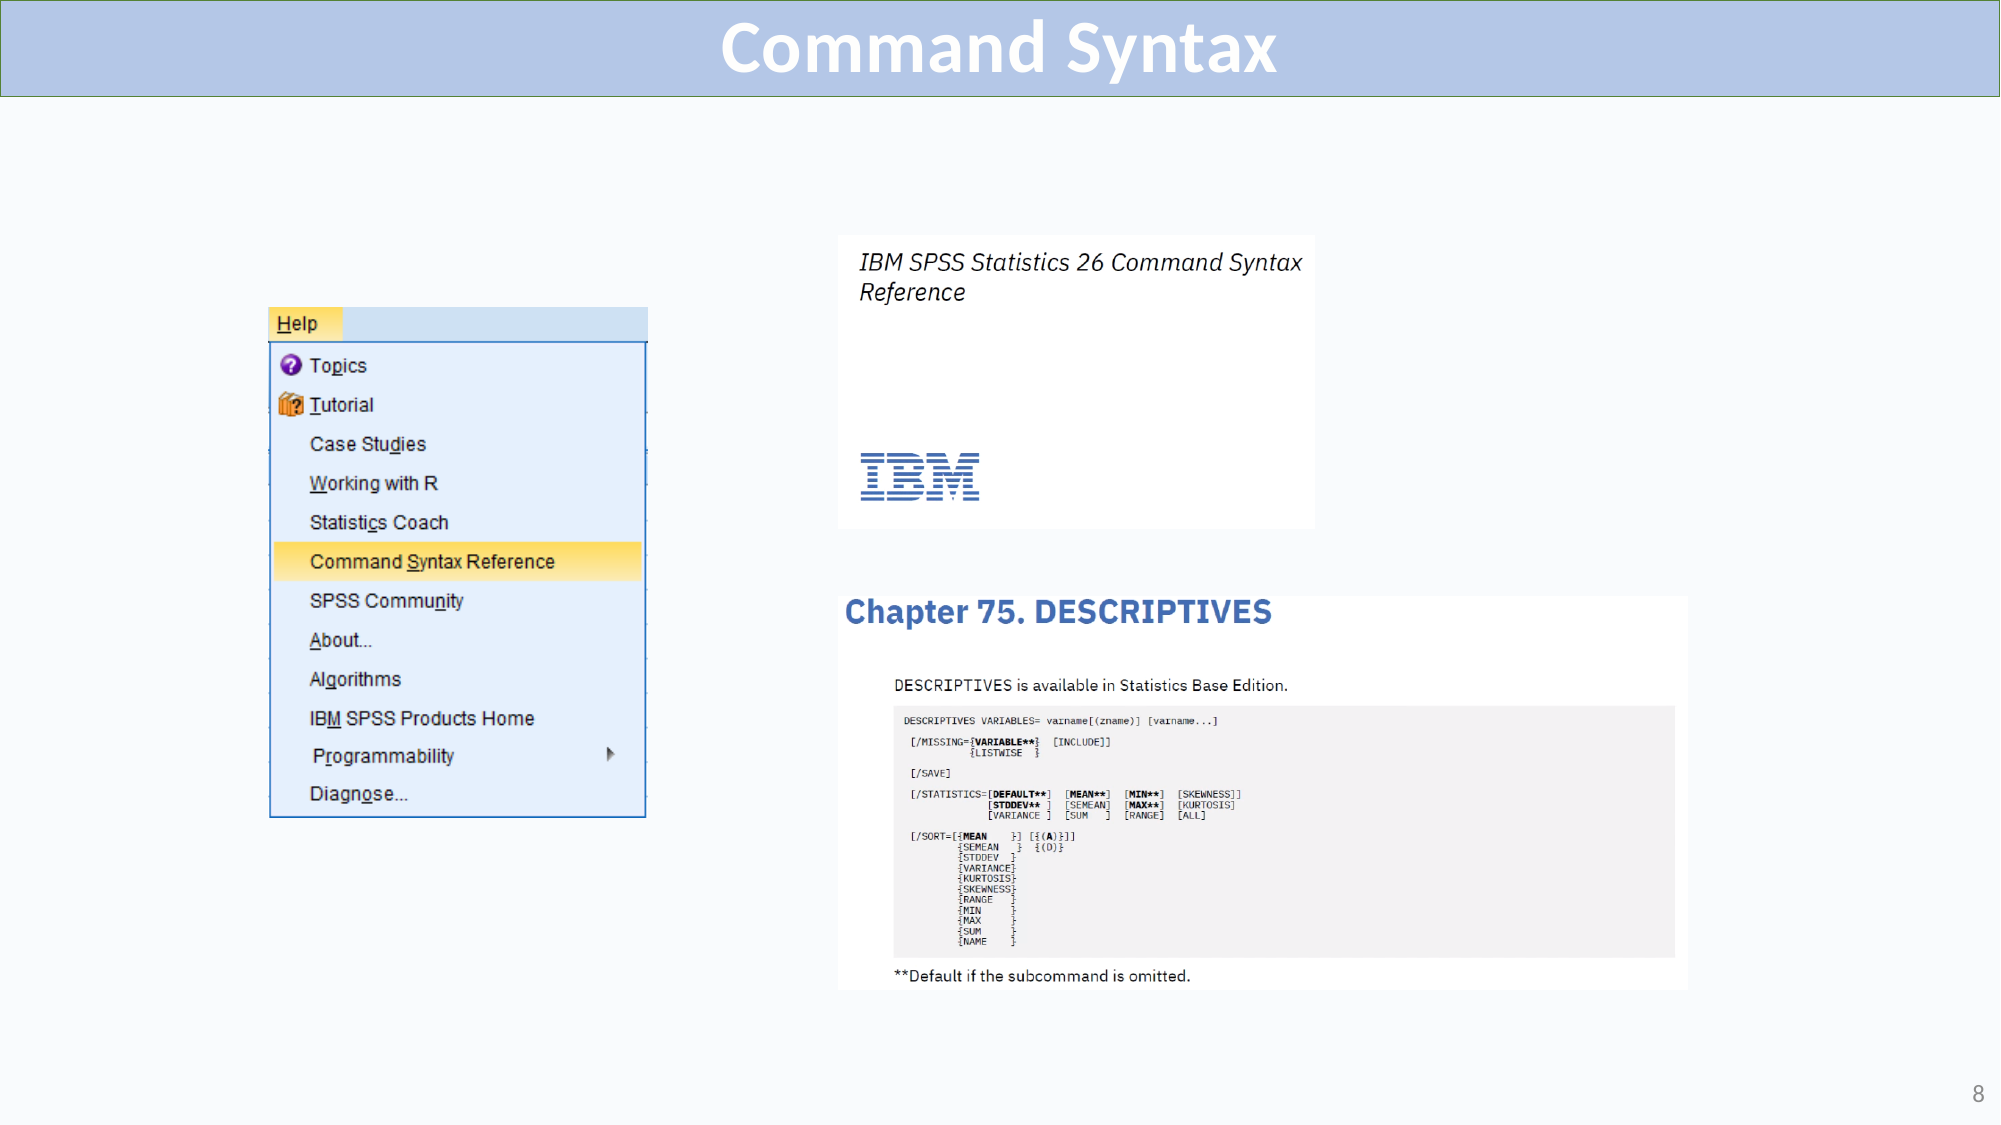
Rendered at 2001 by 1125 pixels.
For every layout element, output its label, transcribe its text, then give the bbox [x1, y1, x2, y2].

slide_number 8 [1825, 1060, 2000, 1125]
picture [838, 596, 1688, 990]
title Command Syntax [0, 0, 2000, 97]
picture [838, 235, 1315, 529]
picture [268, 307, 648, 818]
